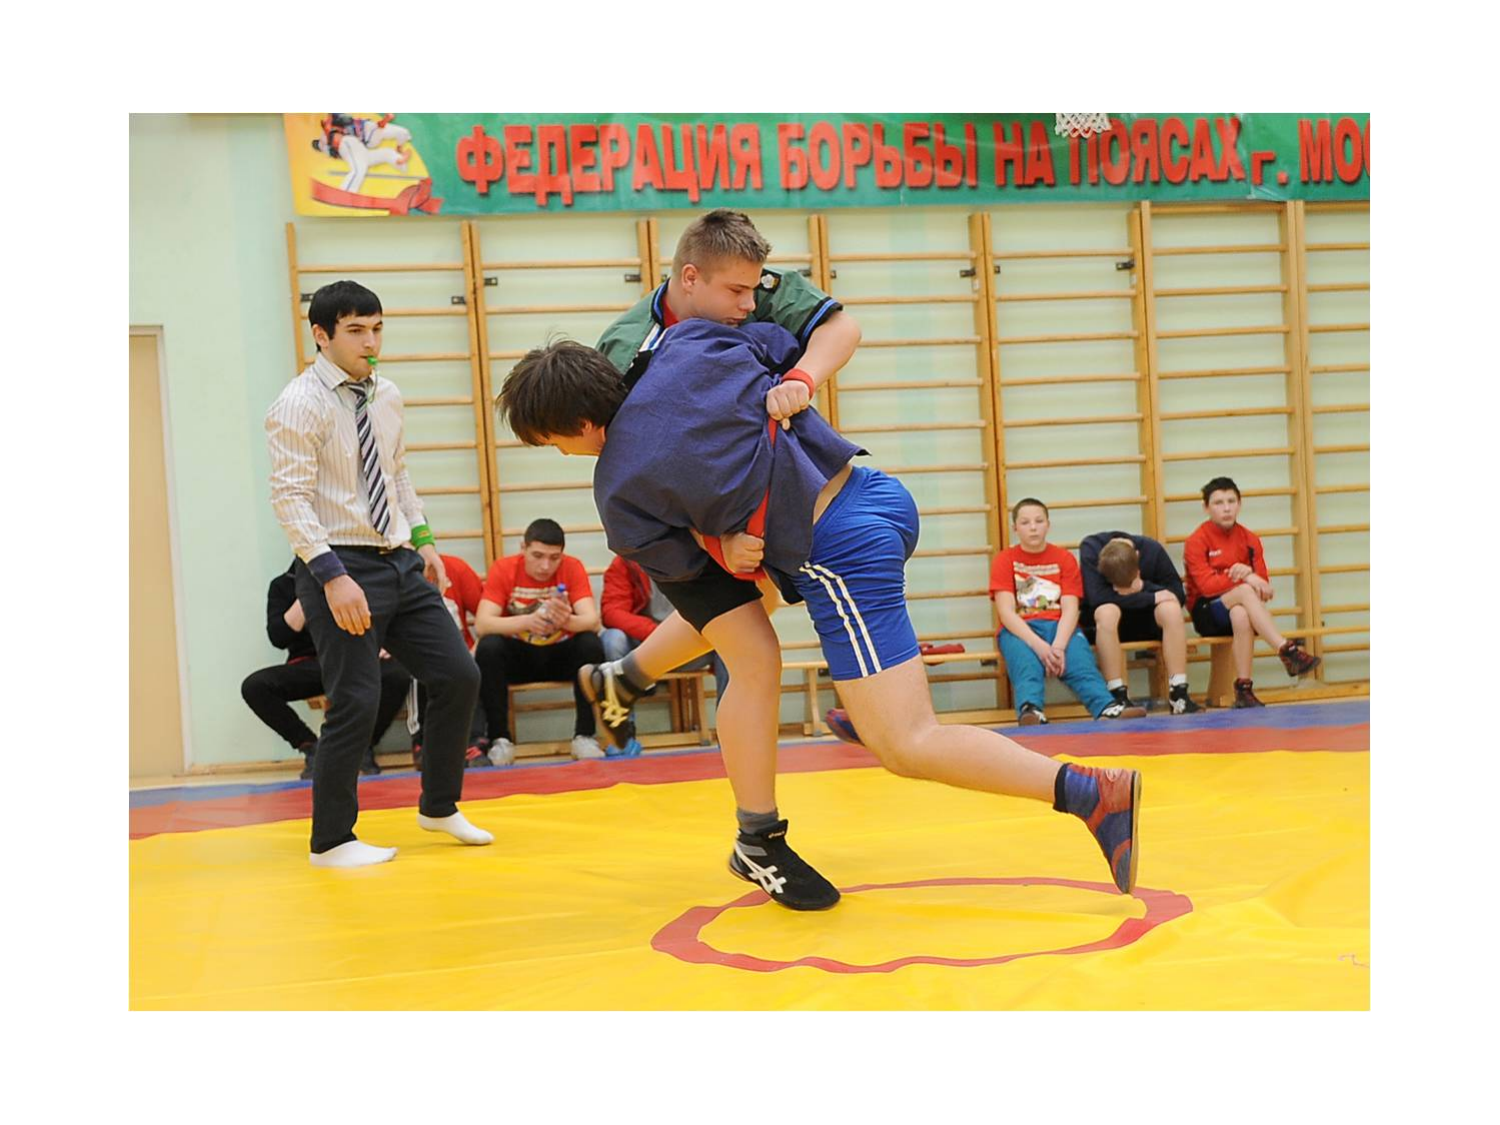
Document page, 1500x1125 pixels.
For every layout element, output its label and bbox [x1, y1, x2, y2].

picture [128, 112, 1371, 1013]
